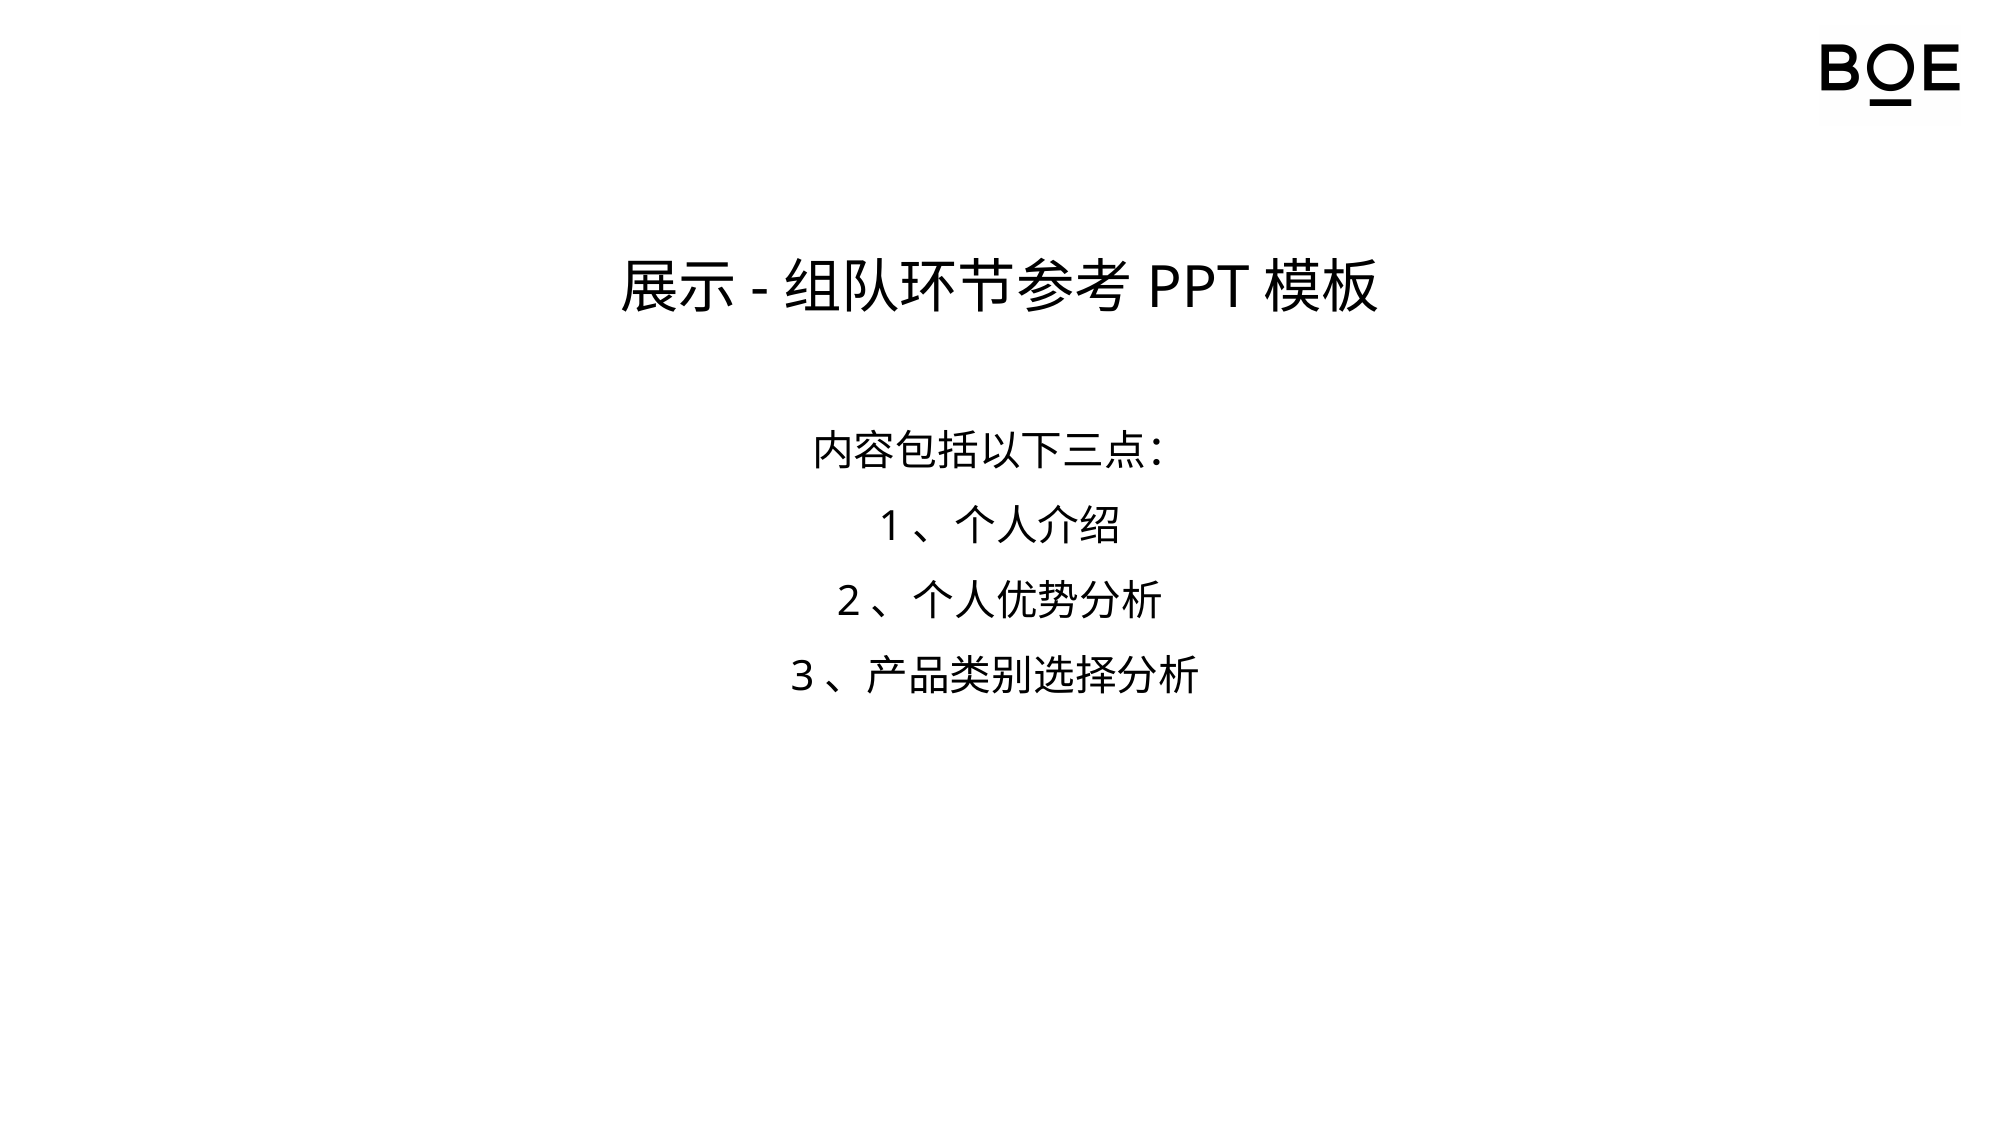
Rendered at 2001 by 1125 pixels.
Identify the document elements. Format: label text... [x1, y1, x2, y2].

text_box 内容包括以下三点： 1、个人介绍 2、个人优势分析 3、产品类别选择分析 [0, 391, 2000, 707]
text_box 展示-组队环节参考PPT模板 [0, 207, 2000, 327]
picture [1819, 25, 1961, 126]
